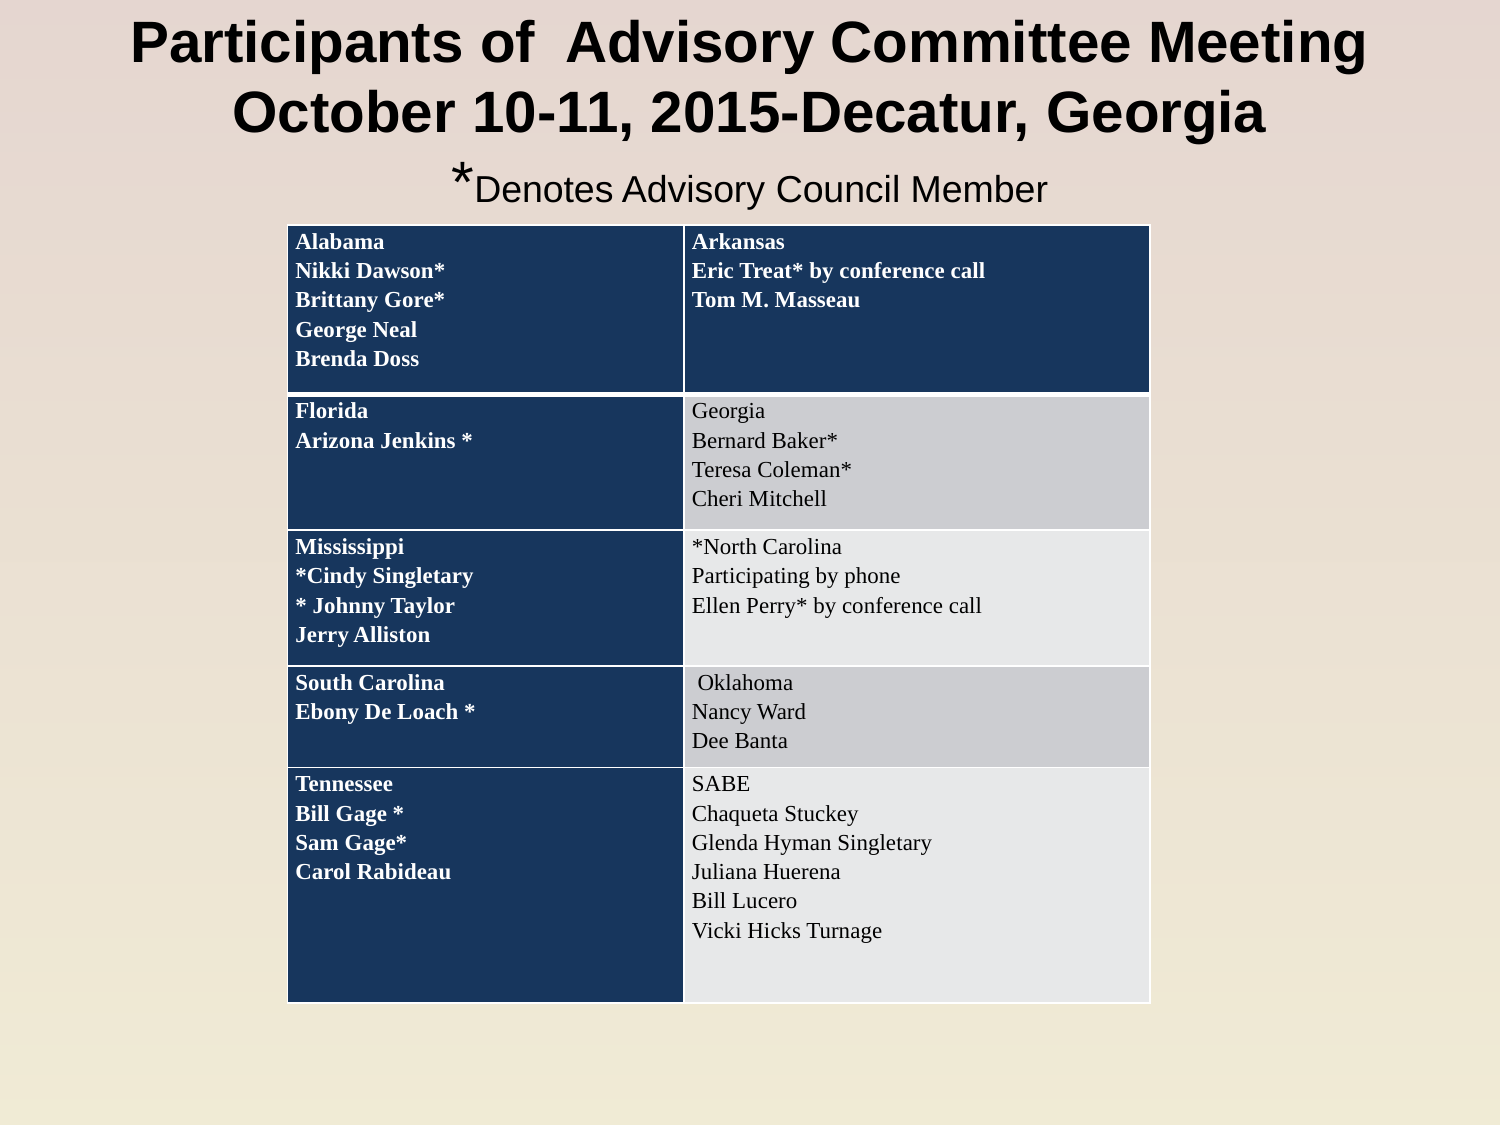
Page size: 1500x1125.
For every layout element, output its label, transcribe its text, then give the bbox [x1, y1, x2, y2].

table_cell Florida Arizona Jenkins * [288, 397, 683, 529]
table_header Alabama Nikki Dawson* Brittany Gore* George Neal Brenda Doss [288, 226, 683, 392]
table_cell *North Carolina Participating by phone Ellen Perry* by conference call [685, 531, 1149, 665]
table_cell Mississippi *Cindy Singletary * Johnny Taylor Jerry Alliston [288, 531, 683, 665]
title Participants of Advisory Committee Meeting October 10-11, 2015-Decatur, Georgia *Denotes Advisory Council Member [75, 37, 1425, 250]
table_cell SABE Chaqueta Stuckey Glenda Hyman Singletary Juliana Huerena Bill Lucero Vicki Hicks Turnage [685, 768, 1149, 1002]
table_header Arkansas Eric Treat* by conference call Tom M. Masseau [685, 226, 1149, 392]
table_cell Georgia Bernard Baker* Teresa Coleman* Cheri Mitchell [685, 397, 1149, 529]
table_cell South Carolina Ebony De Loach * [288, 667, 683, 767]
table_cell Tennessee Bill Gage * Sam Gage* Carol Rabideau [288, 768, 683, 1002]
table_cell Oklahoma Nancy Ward Dee Banta [685, 667, 1149, 767]
